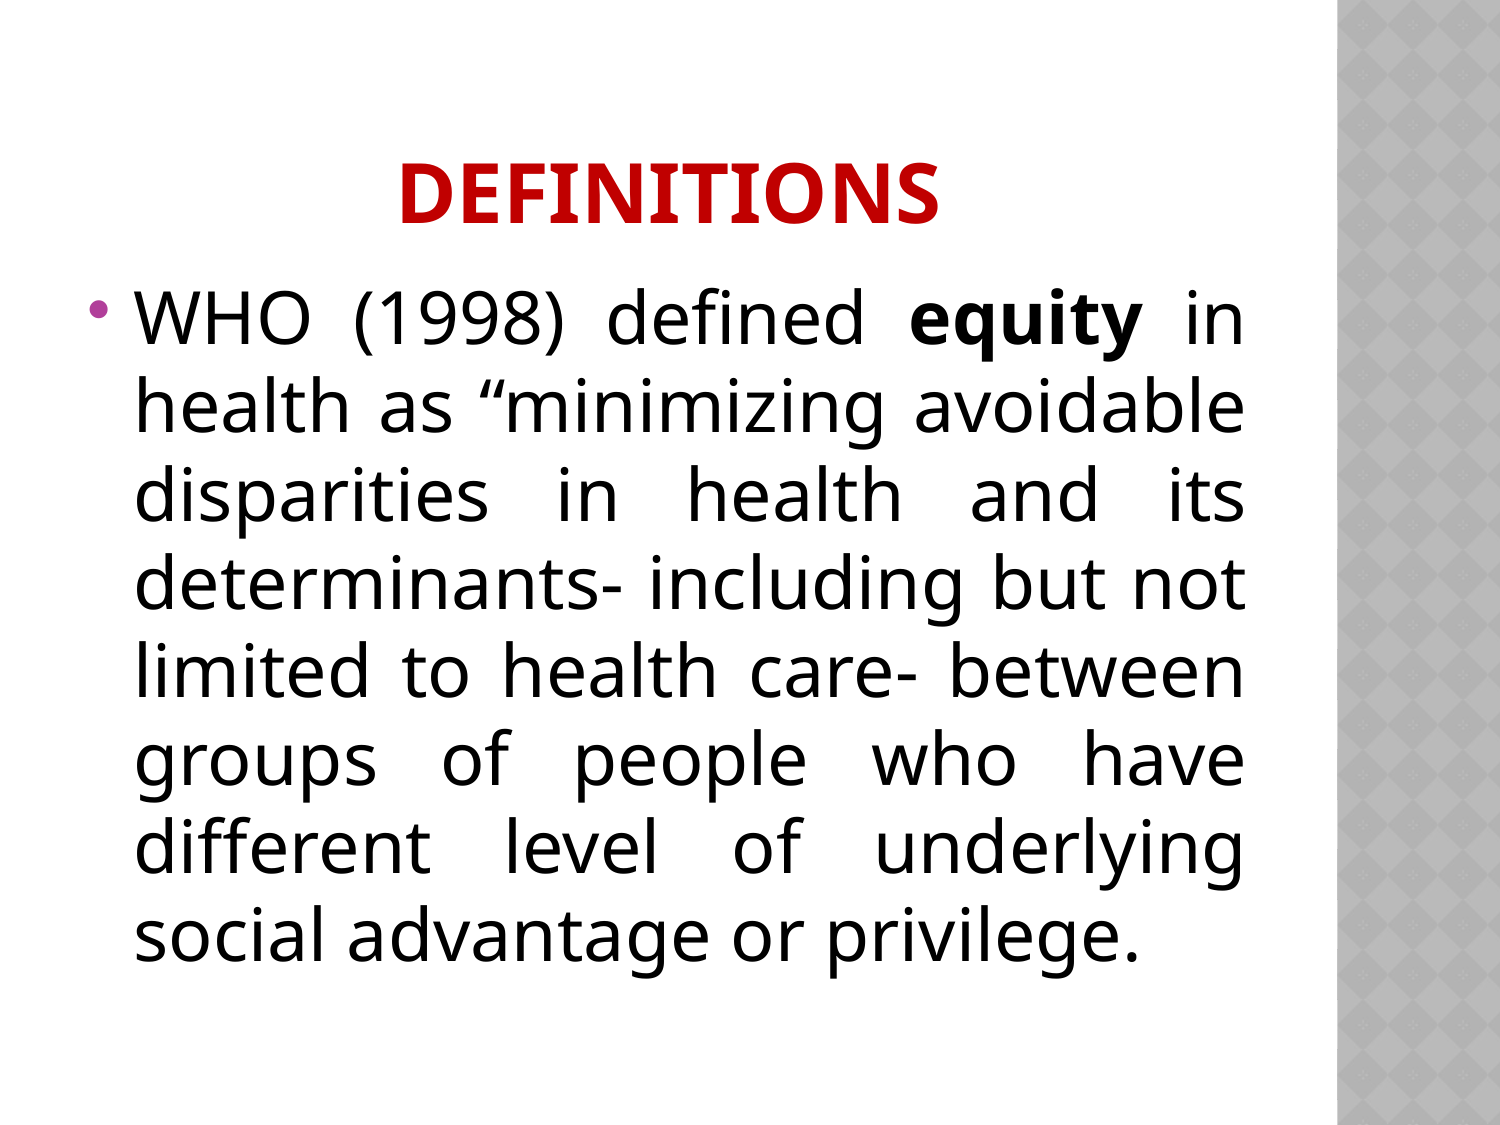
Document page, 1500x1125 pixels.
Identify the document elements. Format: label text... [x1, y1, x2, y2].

title Definitions [75, 52, 1263, 240]
list WHO (1998) defined equity in health as “minimizing avoidable disparities in health and its determinants- including but not limited to health care- between groups of people who have different level of underlying social advantage or privilege. [75, 264, 1263, 1059]
